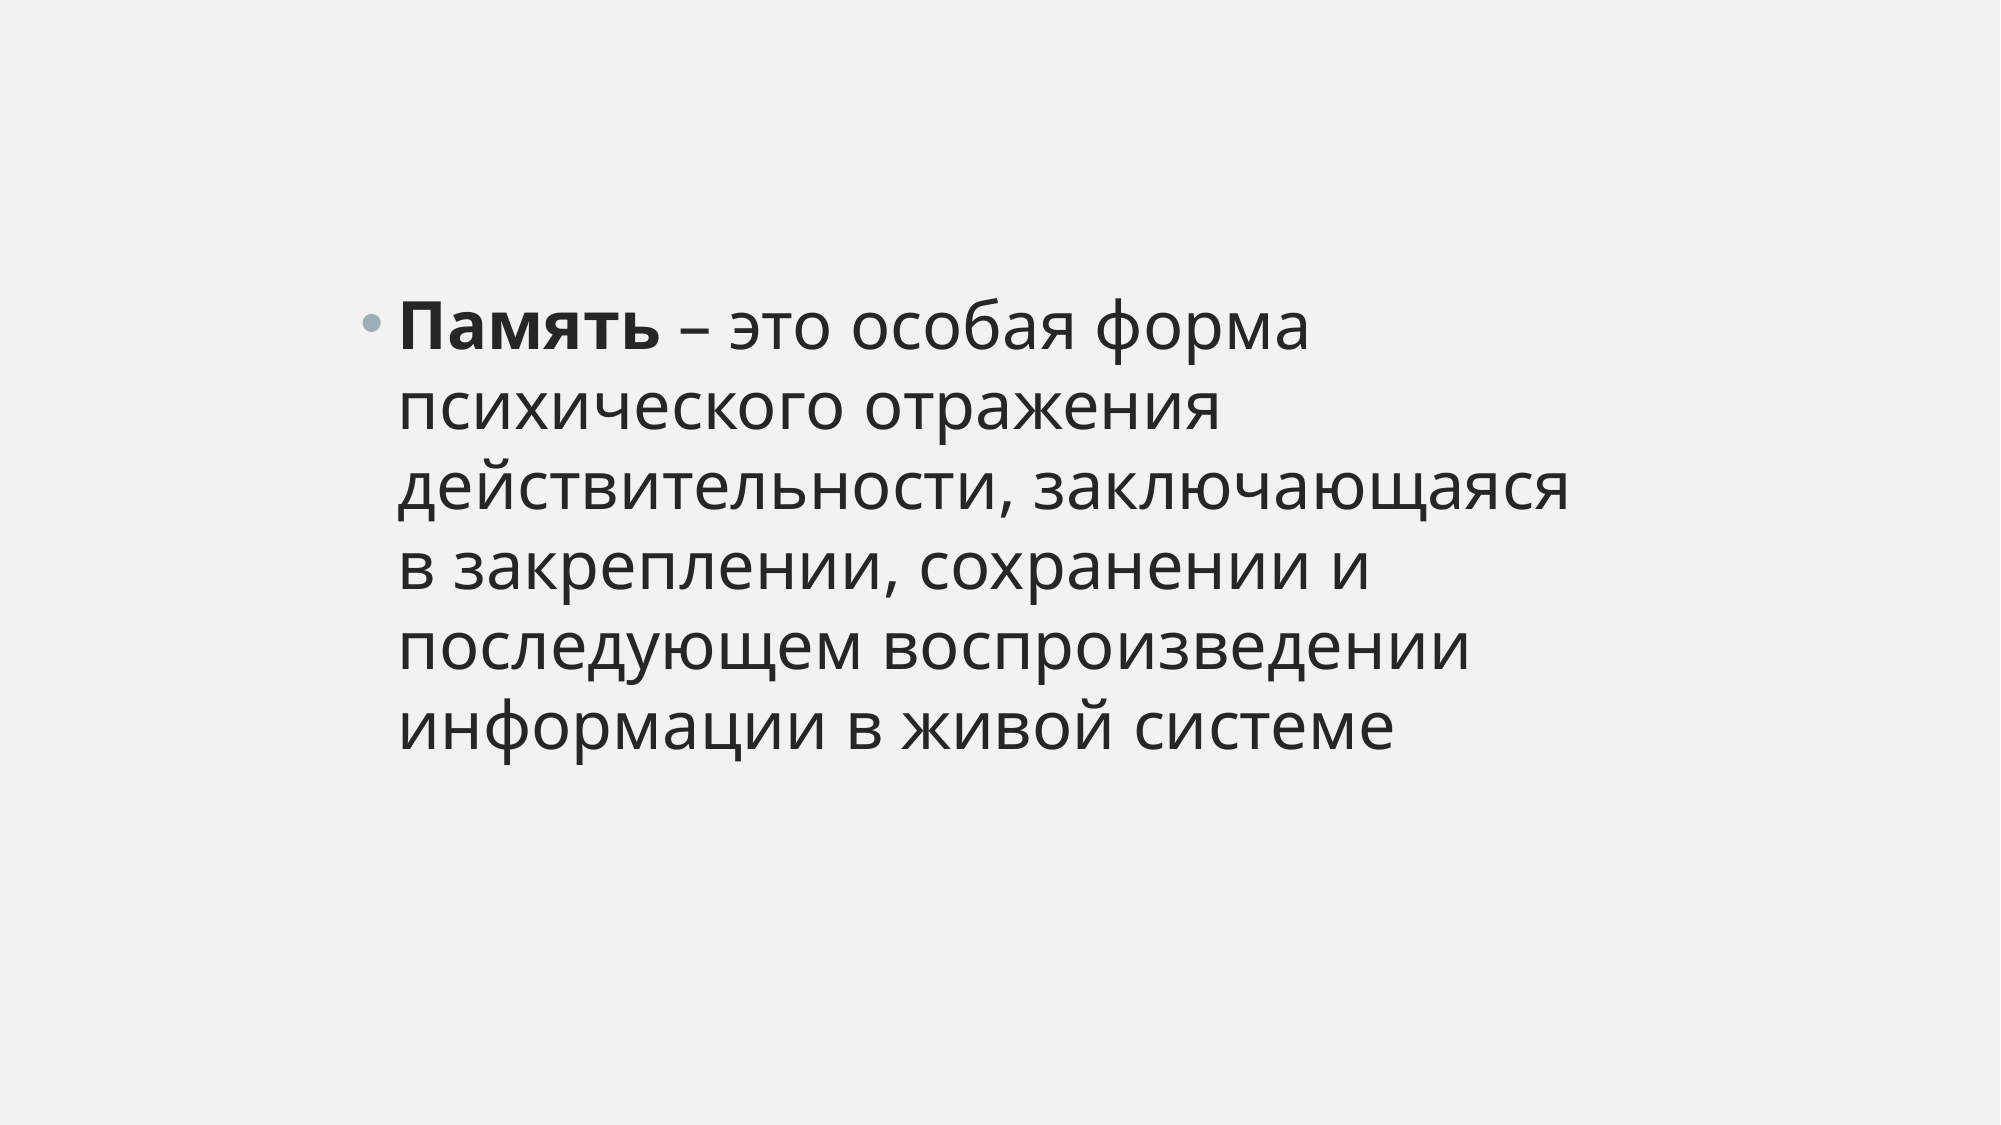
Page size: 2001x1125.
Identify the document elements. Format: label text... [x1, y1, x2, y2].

list Память – это особая форма психического отражения действительности, заключающаяся в закреплении, сохранении и последующем воспроизведении информации в живой системе [345, 275, 1614, 784]
